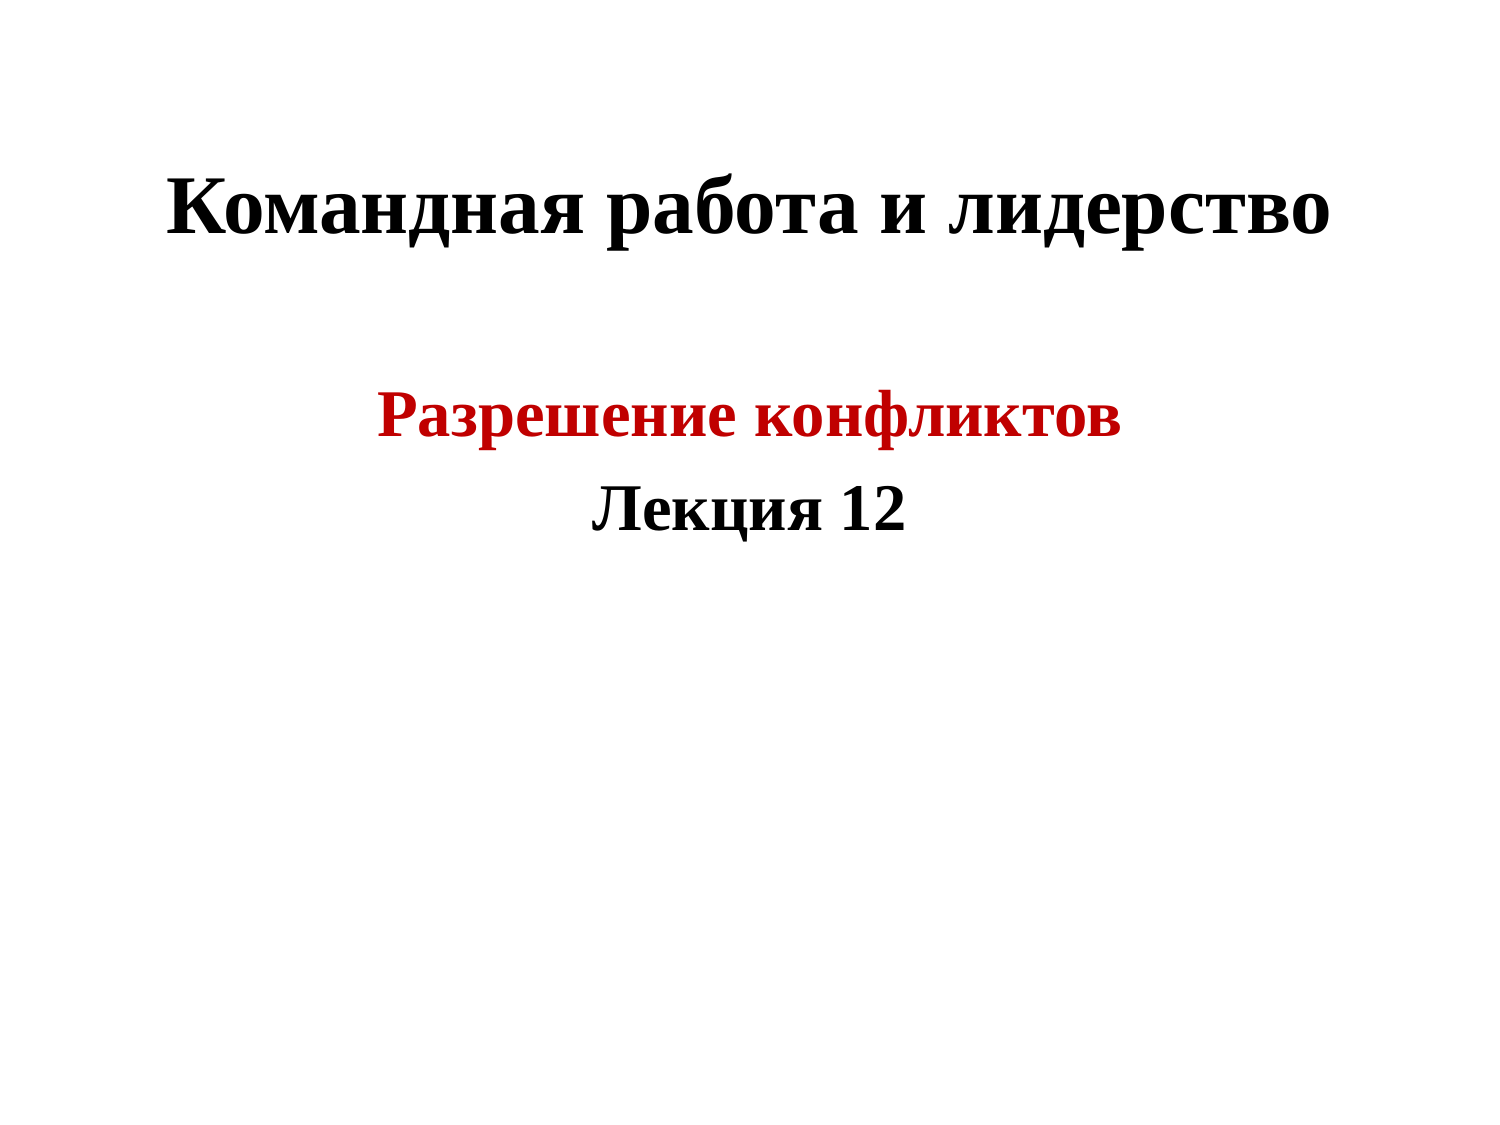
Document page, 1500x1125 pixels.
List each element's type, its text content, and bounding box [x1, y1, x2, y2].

subtitle Разрешение конфликтов Лекция 12 [225, 362, 1275, 985]
title Командная работа и лидерство [112, 75, 1388, 325]
